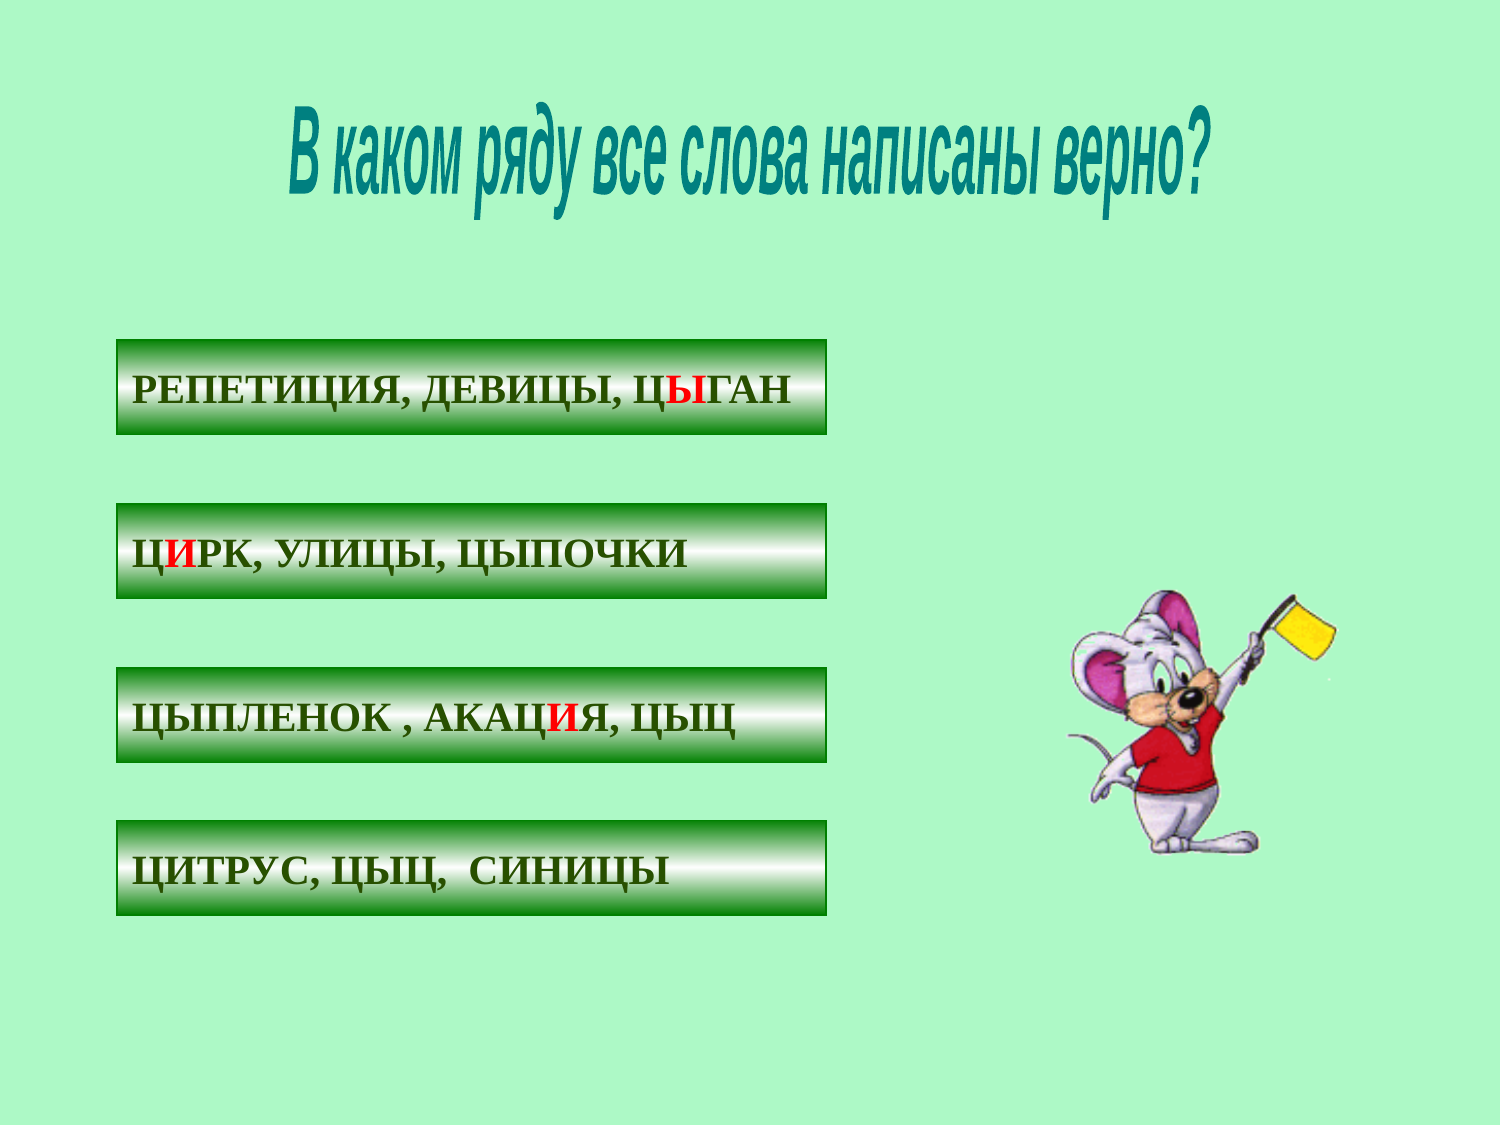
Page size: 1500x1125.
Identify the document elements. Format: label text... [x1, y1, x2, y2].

text_box ЦЫПЛЕНОК , АКАЦИЯ, ЦЫЦ [117, 667, 826, 763]
text_box ЦИТРУС, ЦЫЦ, СИНИЦЫ [117, 820, 826, 915]
text_box ЦИРК, УЛИЦЫ, ЦЫПОЧКИ [117, 503, 826, 599]
picture [1042, 573, 1339, 862]
text_box РЕПЕТИЦИЯ, ДЕВИЦЫ, ЦЫГАН [117, 339, 826, 435]
